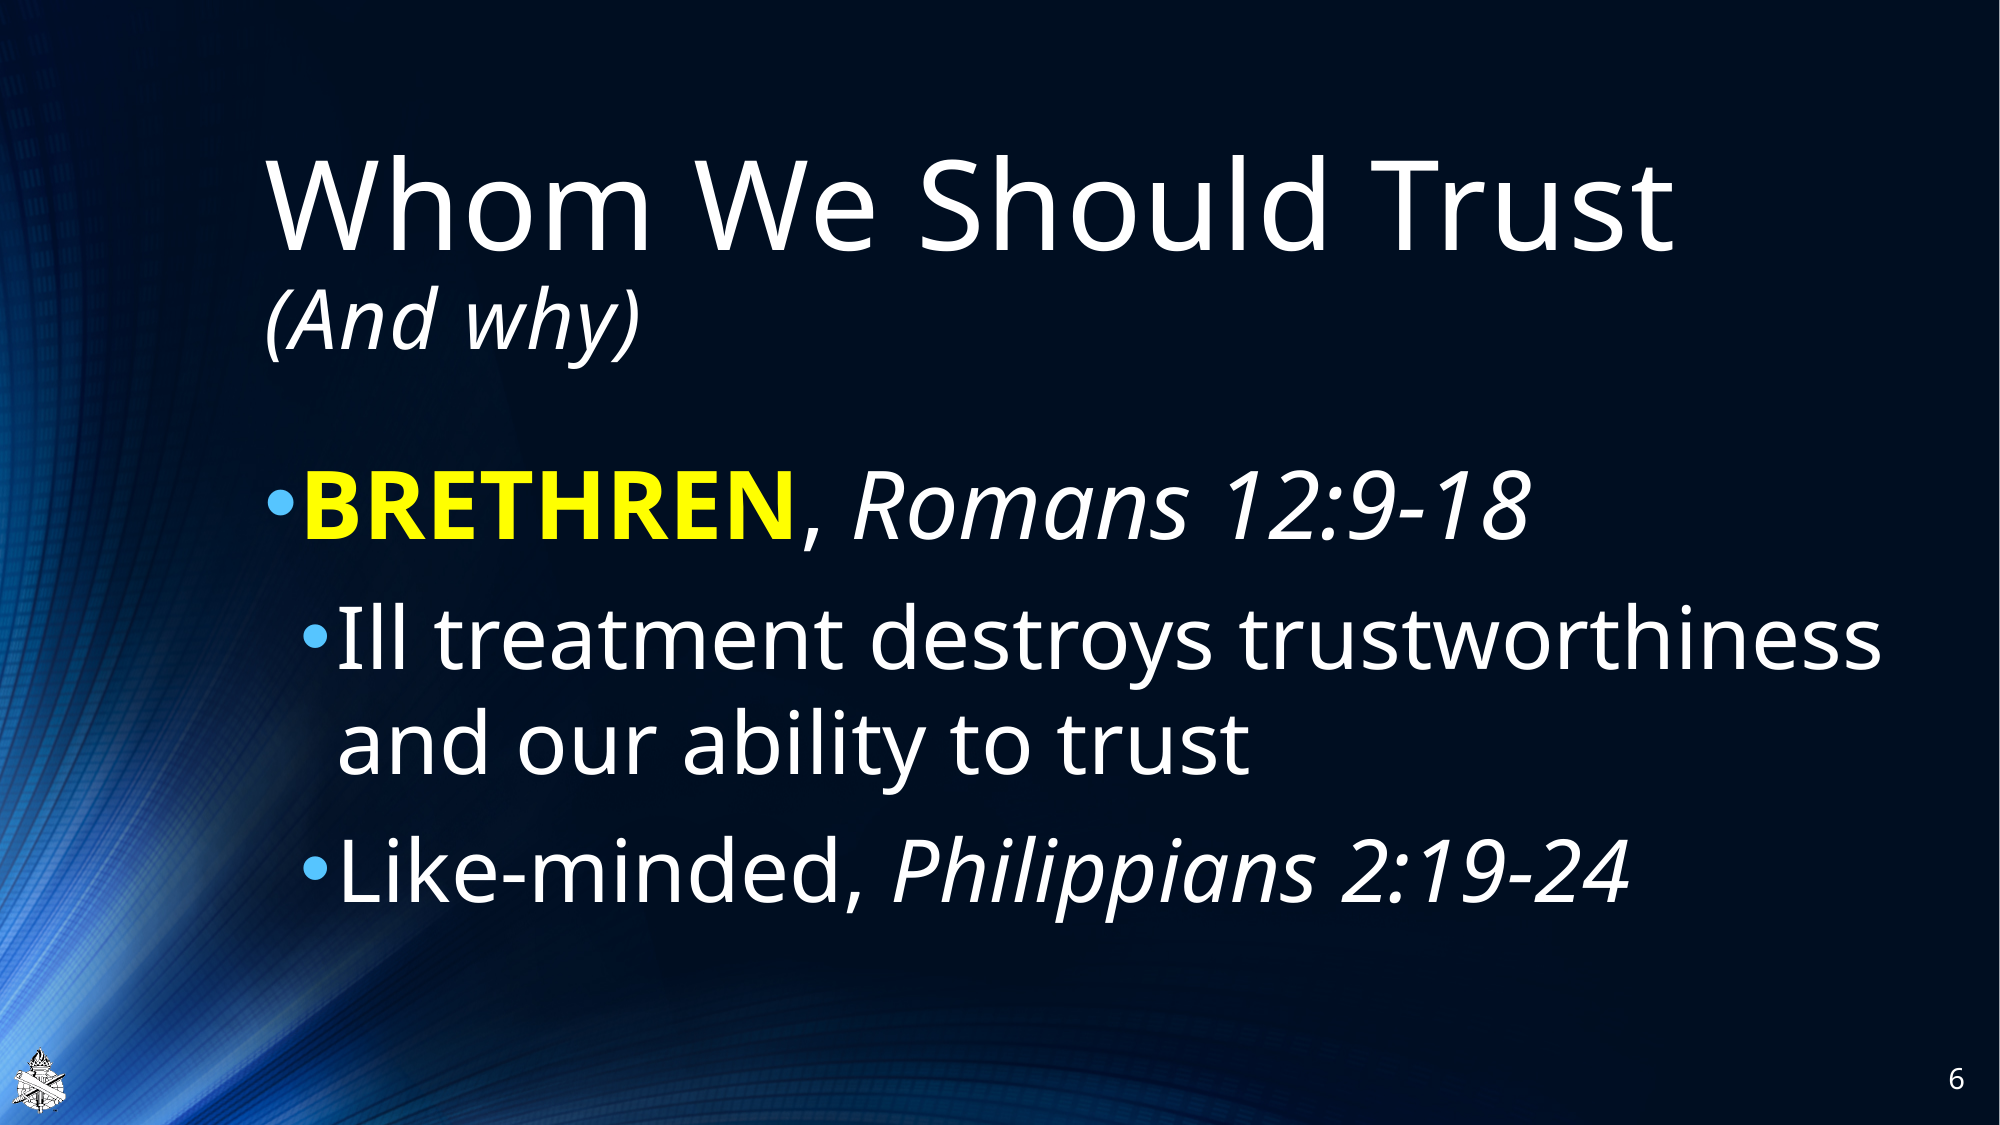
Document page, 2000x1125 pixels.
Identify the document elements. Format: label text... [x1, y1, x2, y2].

list Brethren, Romans 12:9-18 Ill treatment destroys trustworthiness and our ability to trust Like-minded, Philippians 2:19-24 [249, 437, 1937, 1013]
slide_number 6 [1842, 1057, 1981, 1103]
title Whom We Should Trust (And why) [249, 54, 1750, 375]
picture [0, 0, 2000, 1125]
